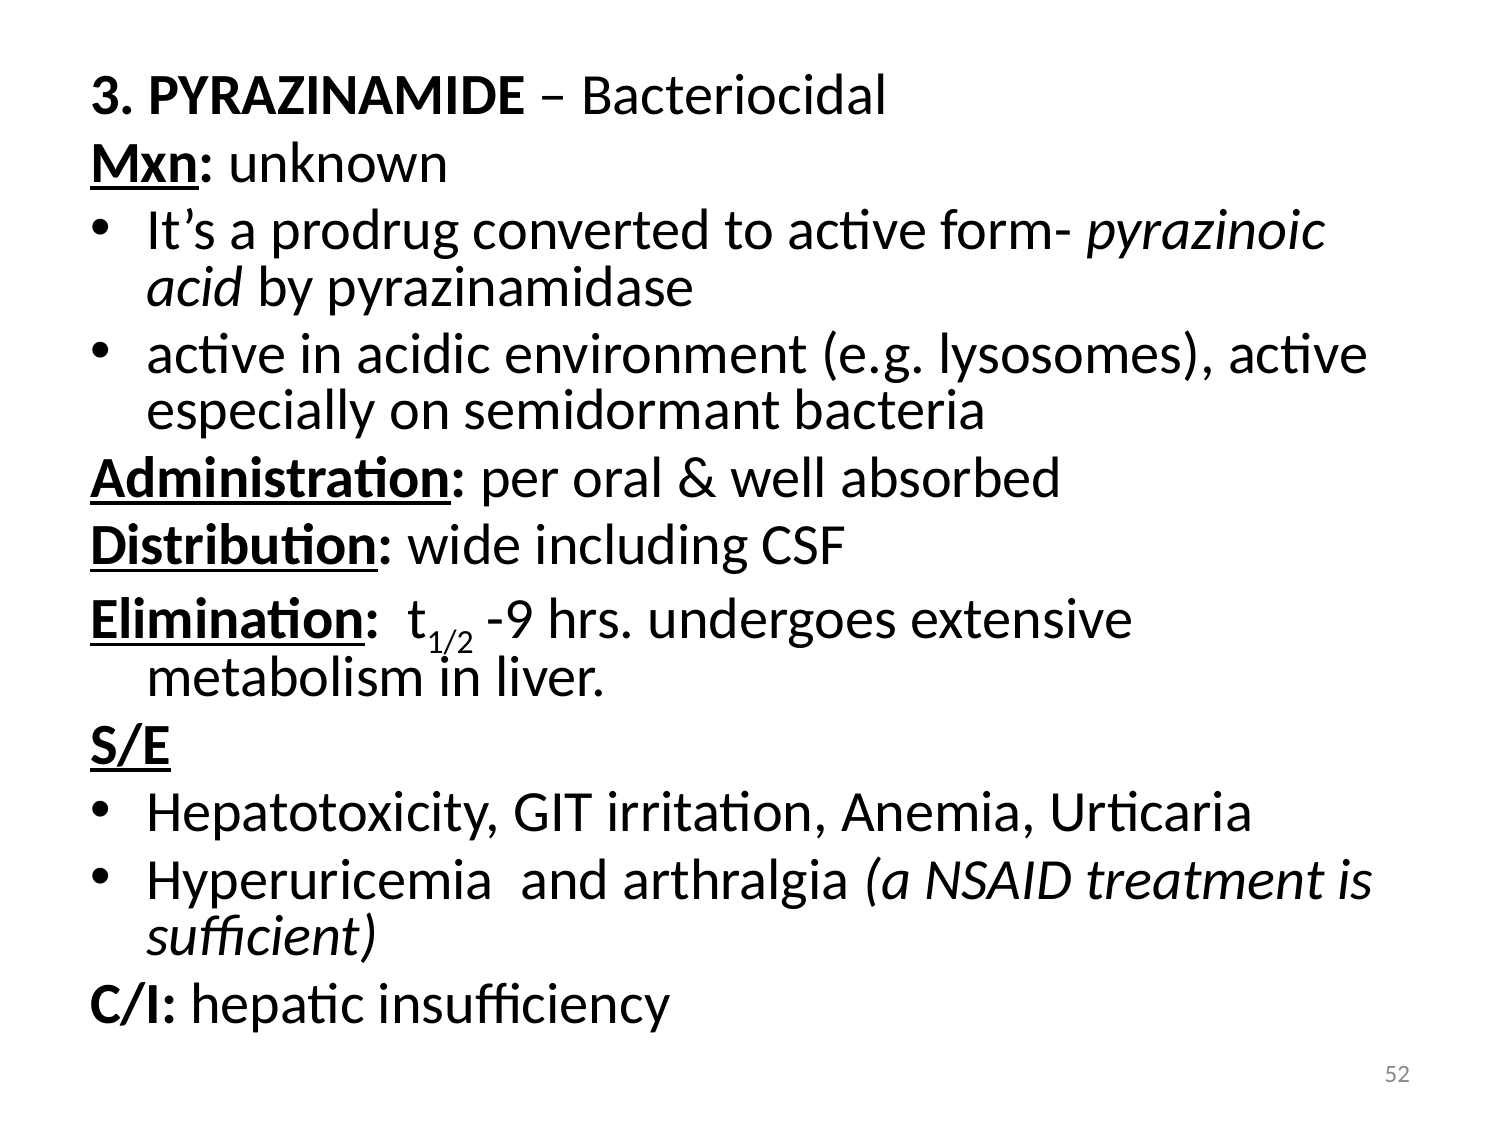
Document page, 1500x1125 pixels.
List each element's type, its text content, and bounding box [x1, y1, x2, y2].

list 3. PYRAZINAMIDE – Bacteriocidal Mxn: unknown It’s a prodrug converted to active form- pyrazinoic acid by pyrazinamidase active in acidic environment (e.g. lysosomes), active especially on semidormant bacteria Administration: per oral & well absorbed Distribution: wide including CSF Elimination: t1/2 -9 hrs. undergoes extensive metabolism in liver. S/E Hepatotoxicity, GIT irritation, Anemia, Urticaria Hyperuricemia and arthralgia (a NSAID treatment is sufficient) C/I: hepatic insufficiency [75, 62, 1425, 1125]
slide_number 52 [1074, 1042, 1425, 1103]
